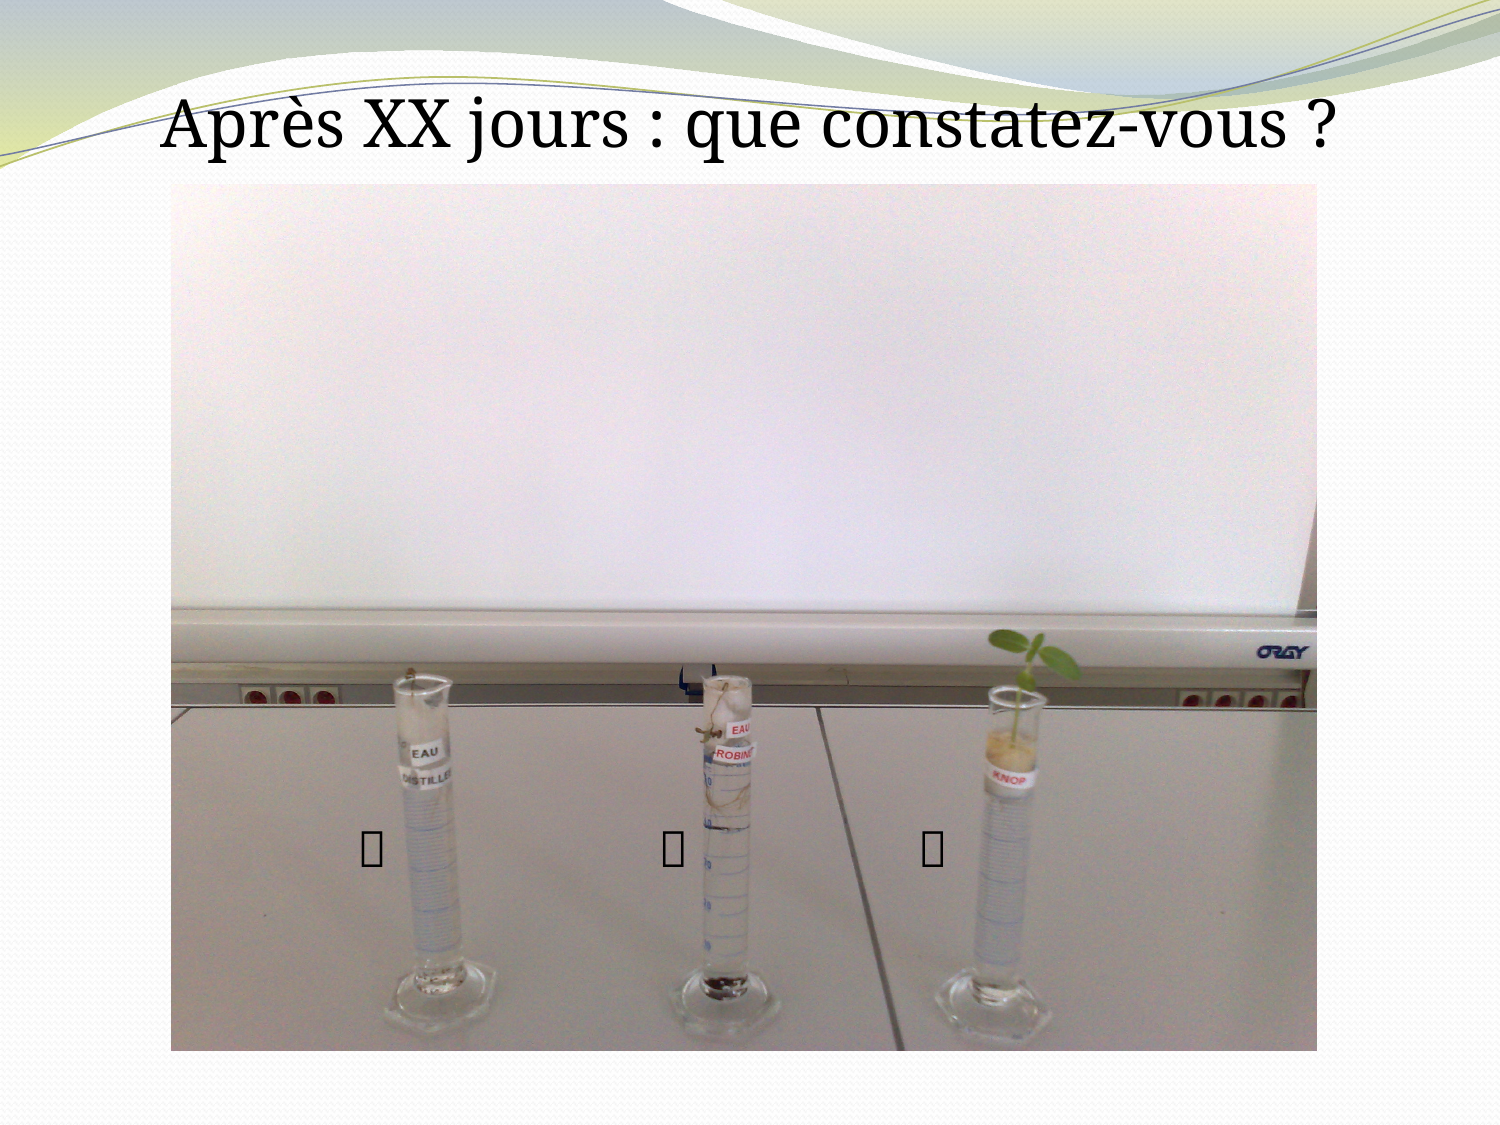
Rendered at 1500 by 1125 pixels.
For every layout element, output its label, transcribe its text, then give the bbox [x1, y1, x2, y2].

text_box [170, 184, 1317, 1051]
title Après XX jours : que constatez-vous ? [123, 66, 1377, 162]
